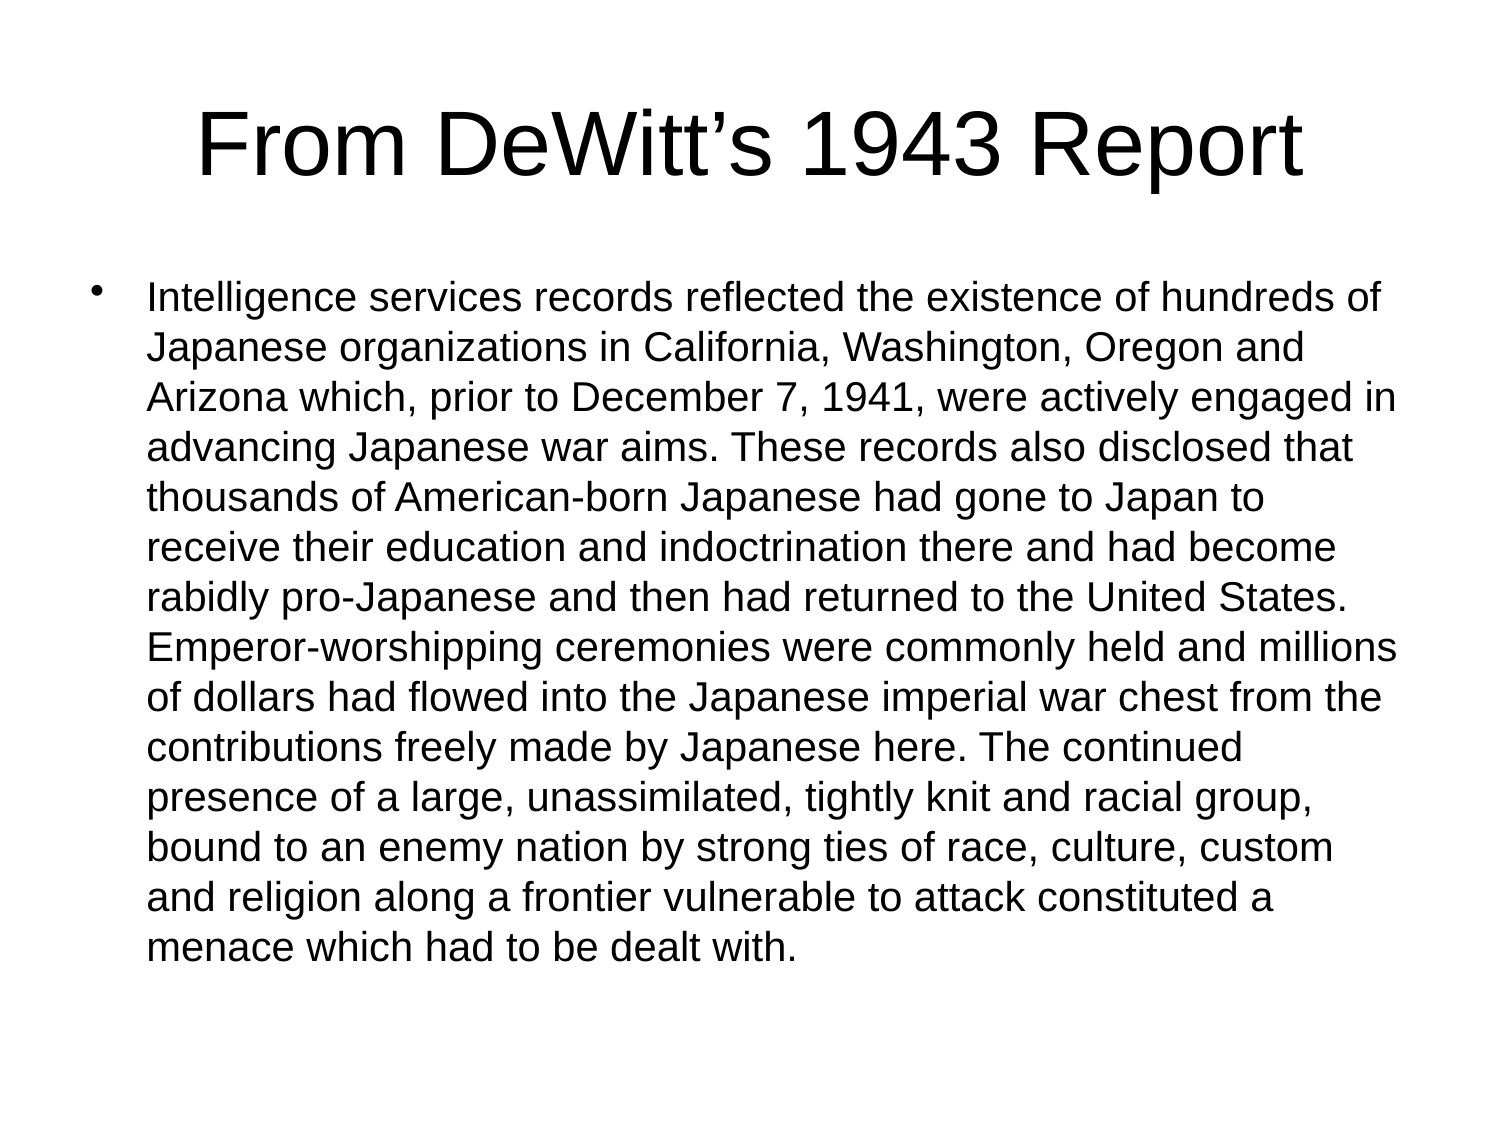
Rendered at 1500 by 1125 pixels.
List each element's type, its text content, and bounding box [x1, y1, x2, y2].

list Intelligence services records reflected the existence of hundreds of Japanese organizations in California, Washington, Oregon and Arizona which, prior to December 7, 1941, were actively engaged in advancing Japanese war aims. These records also disclosed that thousands of American-born Japanese had gone to Japan to receive their education and indoctrination there and had become rabidly pro-Japanese and then had returned to the United States. Emperor-worshipping ceremonies were commonly held and millions of dollars had flowed into the Japanese imperial war chest from the contributions freely made by Japanese here. The continued presence of a large, unassimilated, tightly knit and racial group, bound to an enemy nation by strong ties of race, culture, custom and religion along a frontier vulnerable to attack constituted a menace which had to be dealt with. [74, 262, 1426, 1006]
title From DeWitt’s 1943 Report [74, 44, 1426, 233]
